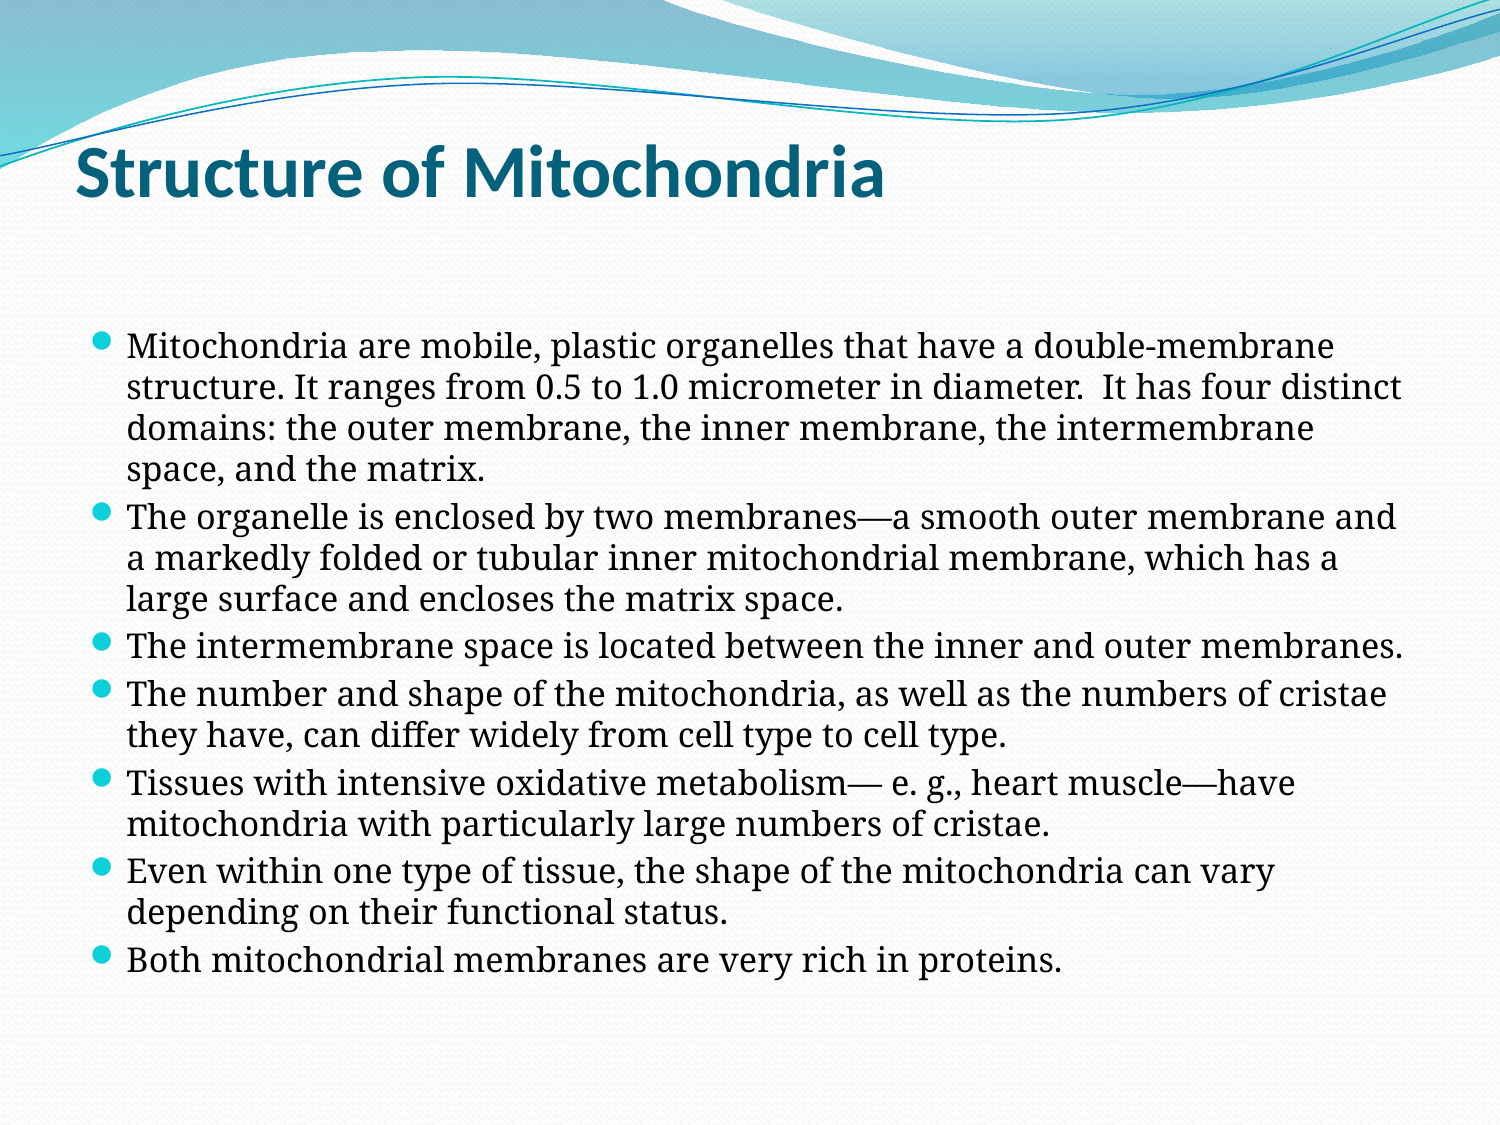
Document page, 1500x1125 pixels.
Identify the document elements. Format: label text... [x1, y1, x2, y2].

title Structure of Mitochondria [75, 115, 1425, 303]
list Mitochondria are mobile, plastic organelles that have a double-membrane structure. It ranges from 0.5 to 1.0 micrometer in diameter. It has four distinct domains: the outer membrane, the inner membrane, the intermembrane space, and the matrix. The organelle is enclosed by two membranes—a smooth outer membrane and a markedly folded or tubular inner mitochondrial membrane, which has a large surface and encloses the matrix space. The intermembrane space is located between the inner and outer membranes. The number and shape of the mitochondria, as well as the numbers of cristae they have, can differ widely from cell type to cell type. Tissues with intensive oxidative metabolism— e. g., heart muscle—have mitochondria with particularly large numbers of cristae. Even within one type of tissue, the shape of the mitochondria can vary depending on their functional status. Both mitochondrial membranes are very rich in proteins. [75, 317, 1425, 1038]
